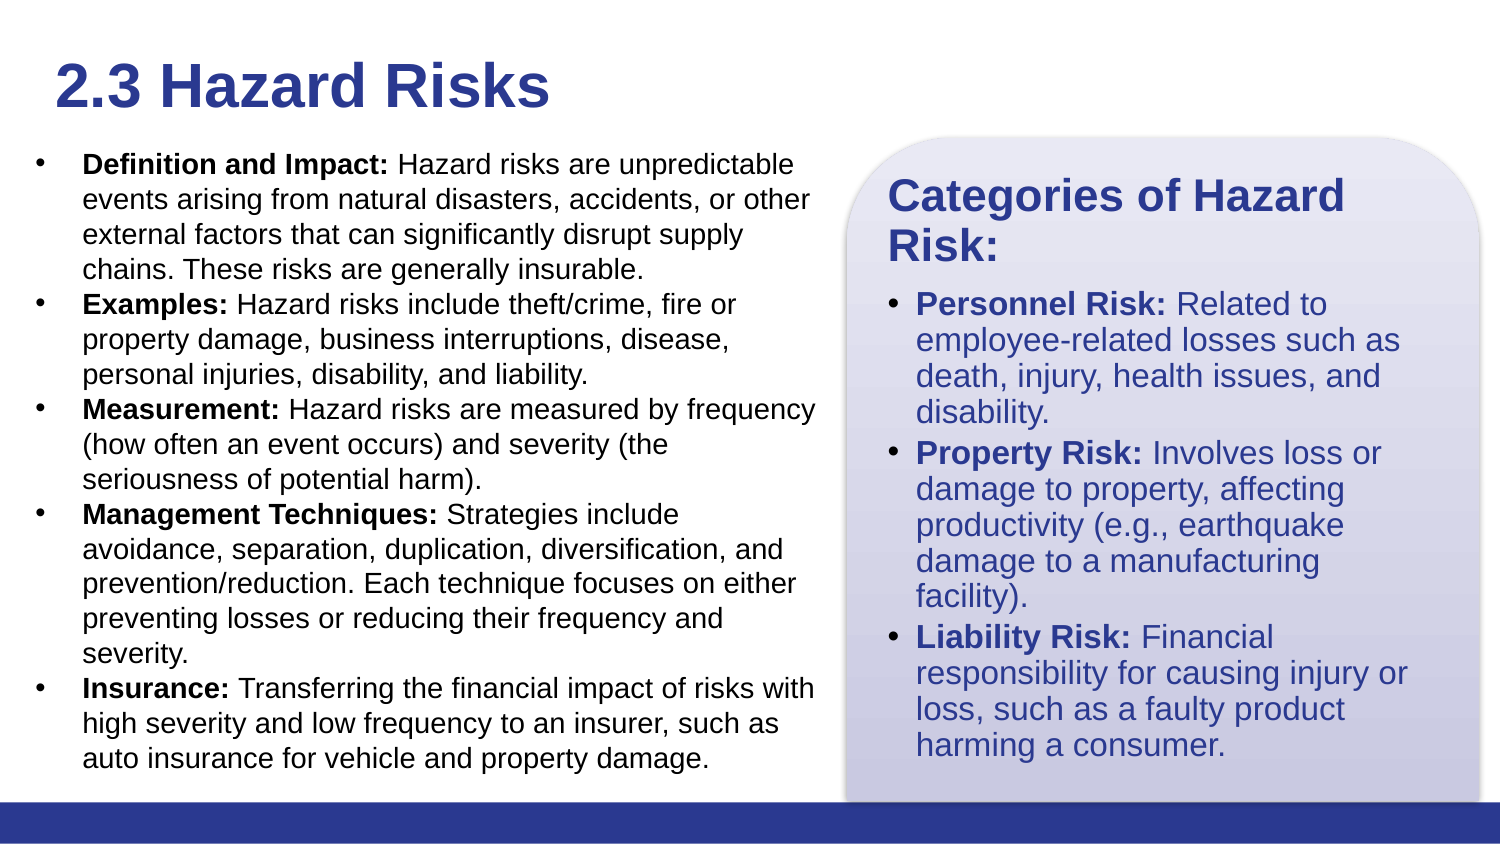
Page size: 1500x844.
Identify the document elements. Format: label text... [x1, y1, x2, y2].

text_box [846, 137, 1480, 802]
text_box Definition and Impact: Hazard risks are unpredictable events arising from natural disasters, accidents, or other external factors that can significantly disrupt supply chains. These risks are generally insurable. Examples: Hazard risks include theft/crime, fire or property damage, business interruptions, disease, personal injuries, disability, and liability. Measurement: Hazard risks are measured by frequency (how often an event occurs) and severity (the seriousness of potential harm). Management Techniques: Strategies include avoidance, separation, duplication, diversification, and prevention/reduction. Each technique focuses on either preventing losses or reducing their frequency and severity. Insurance: Transferring the financial impact of risks with high severity and low frequency to an insurer, such as auto insurance for vehicle and property damage. [20, 137, 832, 782]
title 2.3 Hazard Risks [40, 29, 1421, 163]
